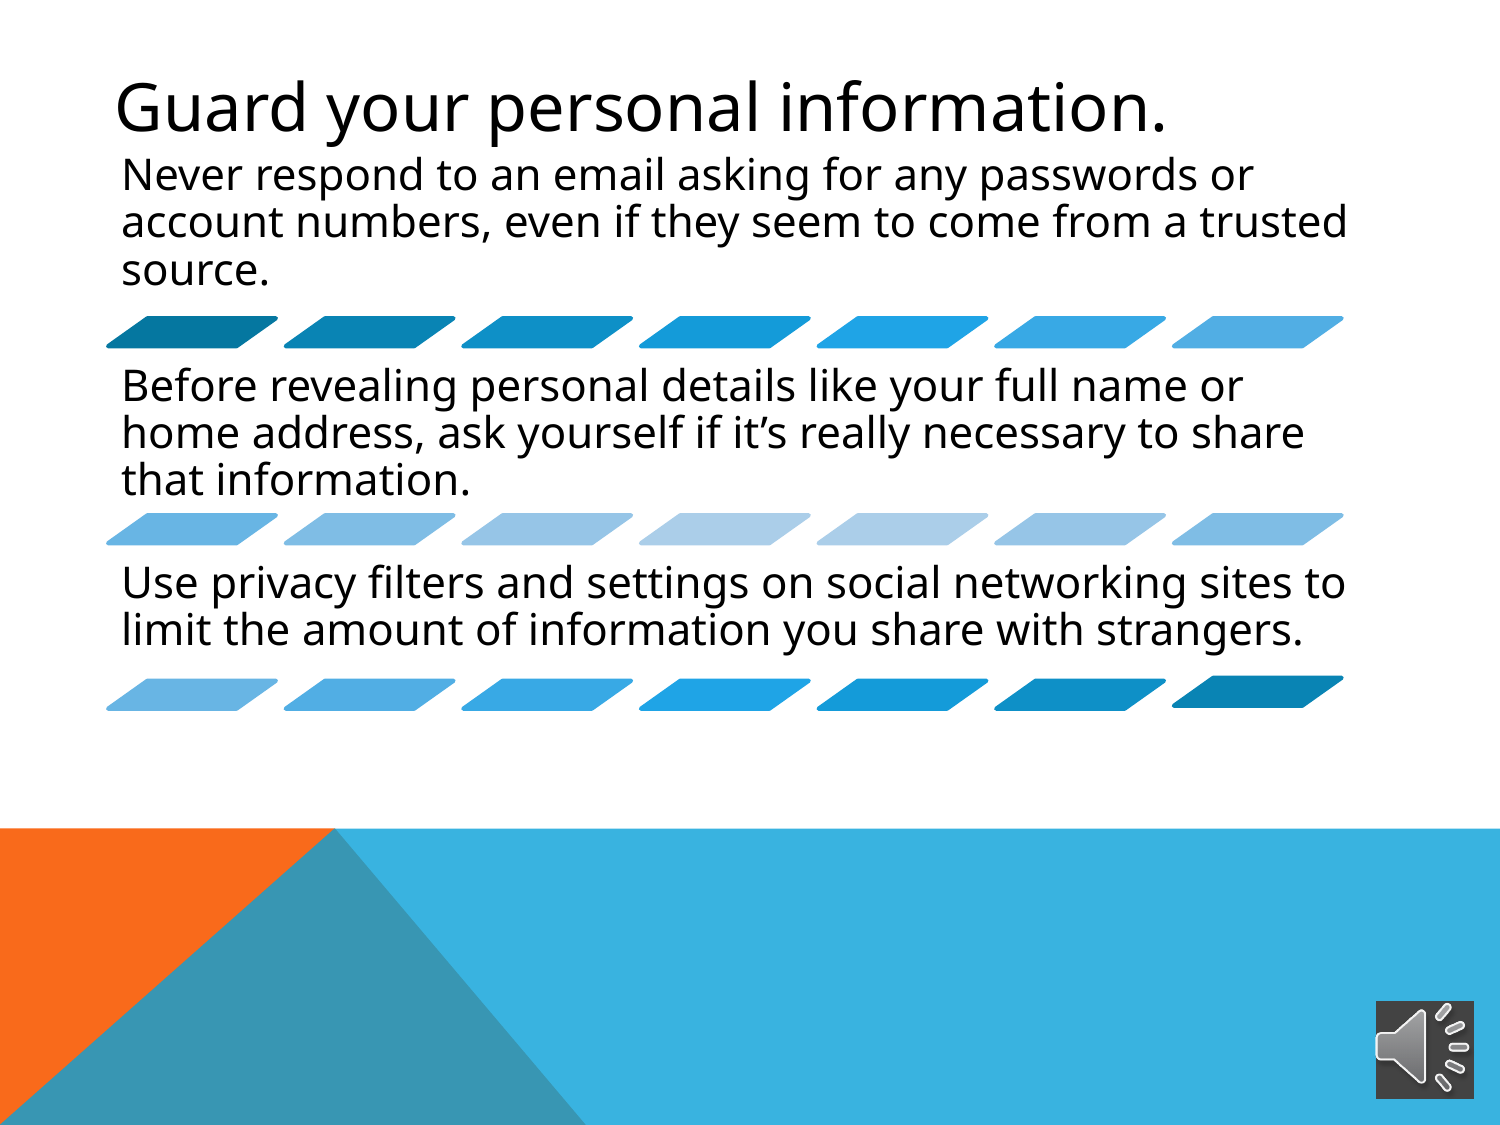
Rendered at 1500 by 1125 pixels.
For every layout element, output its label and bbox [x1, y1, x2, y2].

picture [1374, 999, 1476, 1101]
list [37, 24, 1438, 888]
